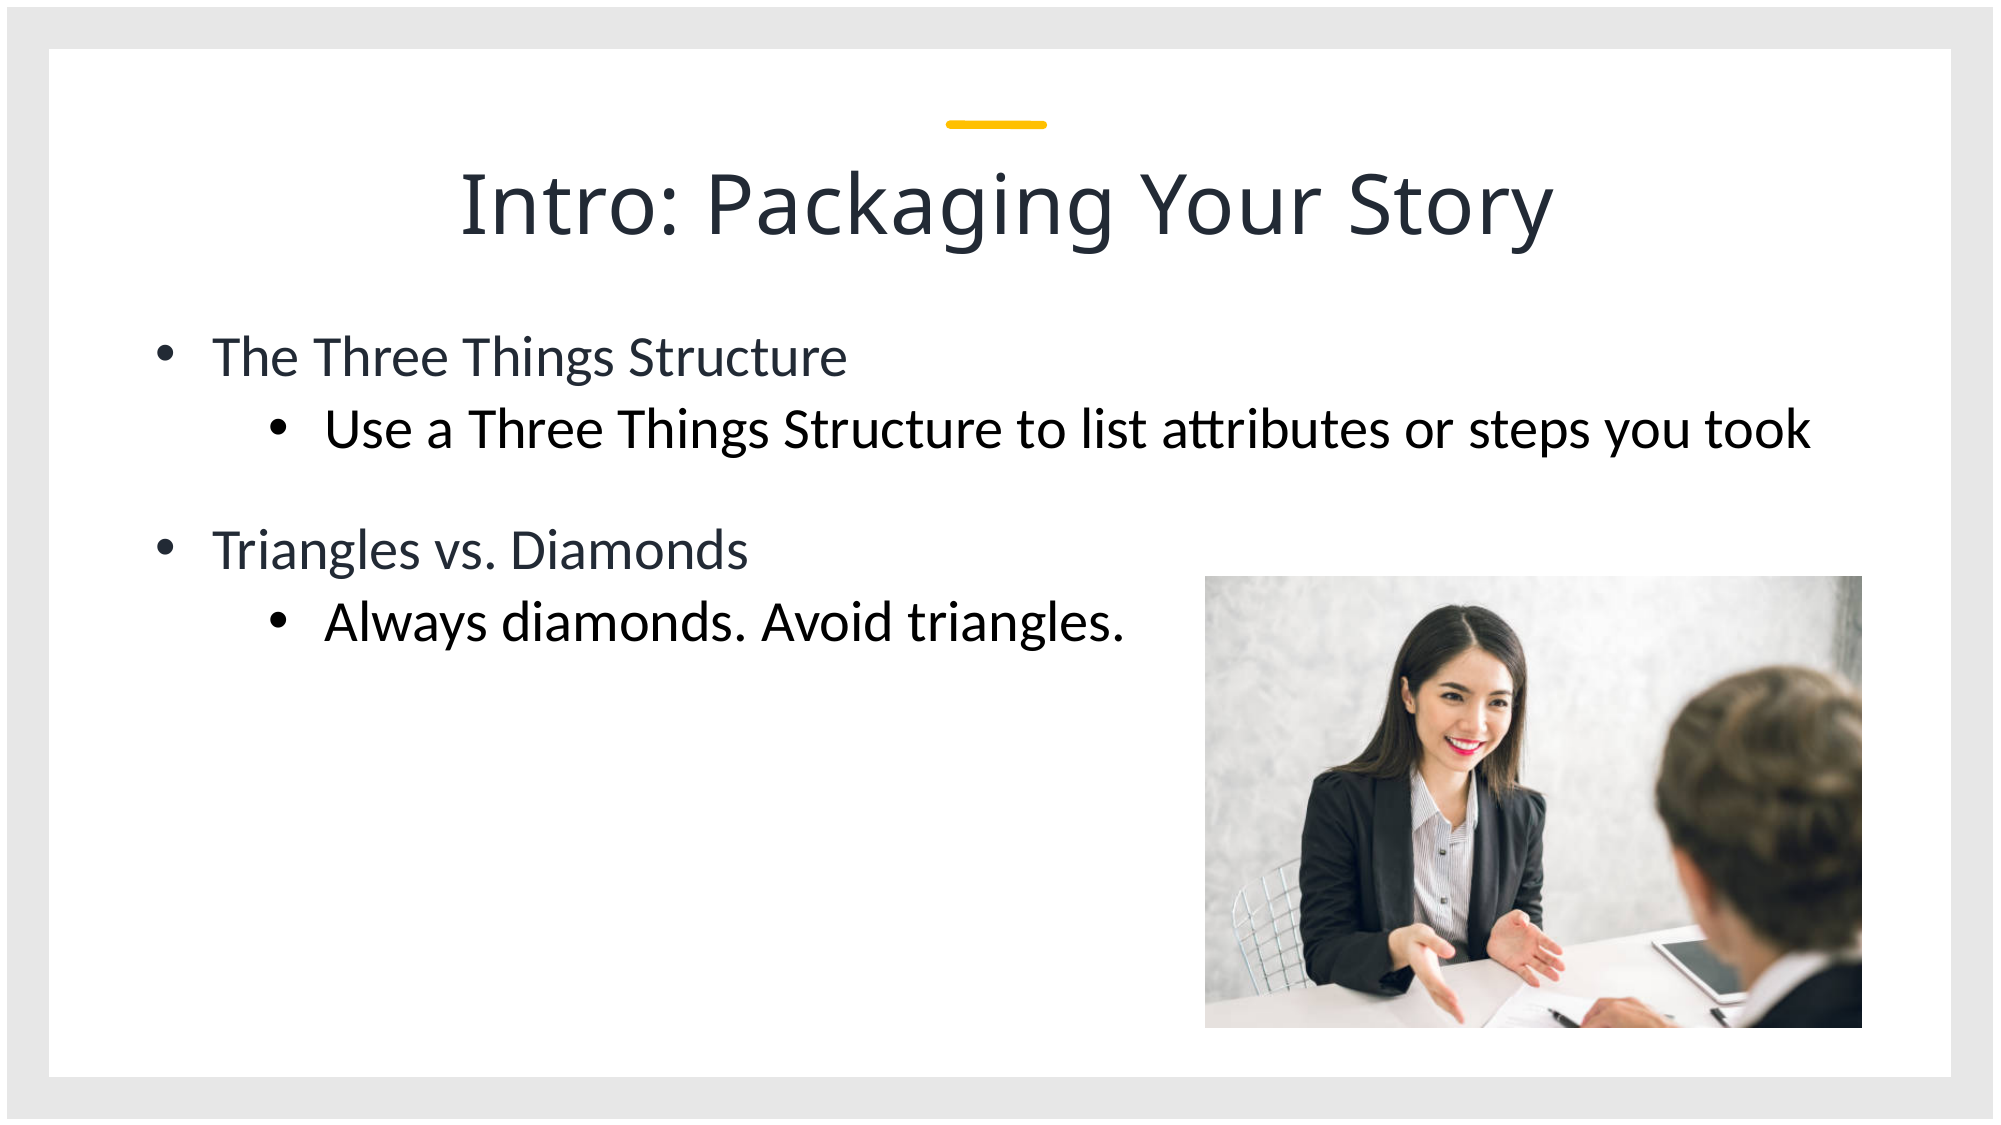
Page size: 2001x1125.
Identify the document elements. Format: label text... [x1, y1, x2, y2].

title Intro: Packaging Your Story [140, 147, 1862, 266]
picture [1205, 576, 1862, 1028]
list The Three Things Structure Use a Three Things Structure to list attributes or steps you took Triangles vs. Diamonds Always diamonds. Avoid triangles. [140, 310, 1898, 672]
